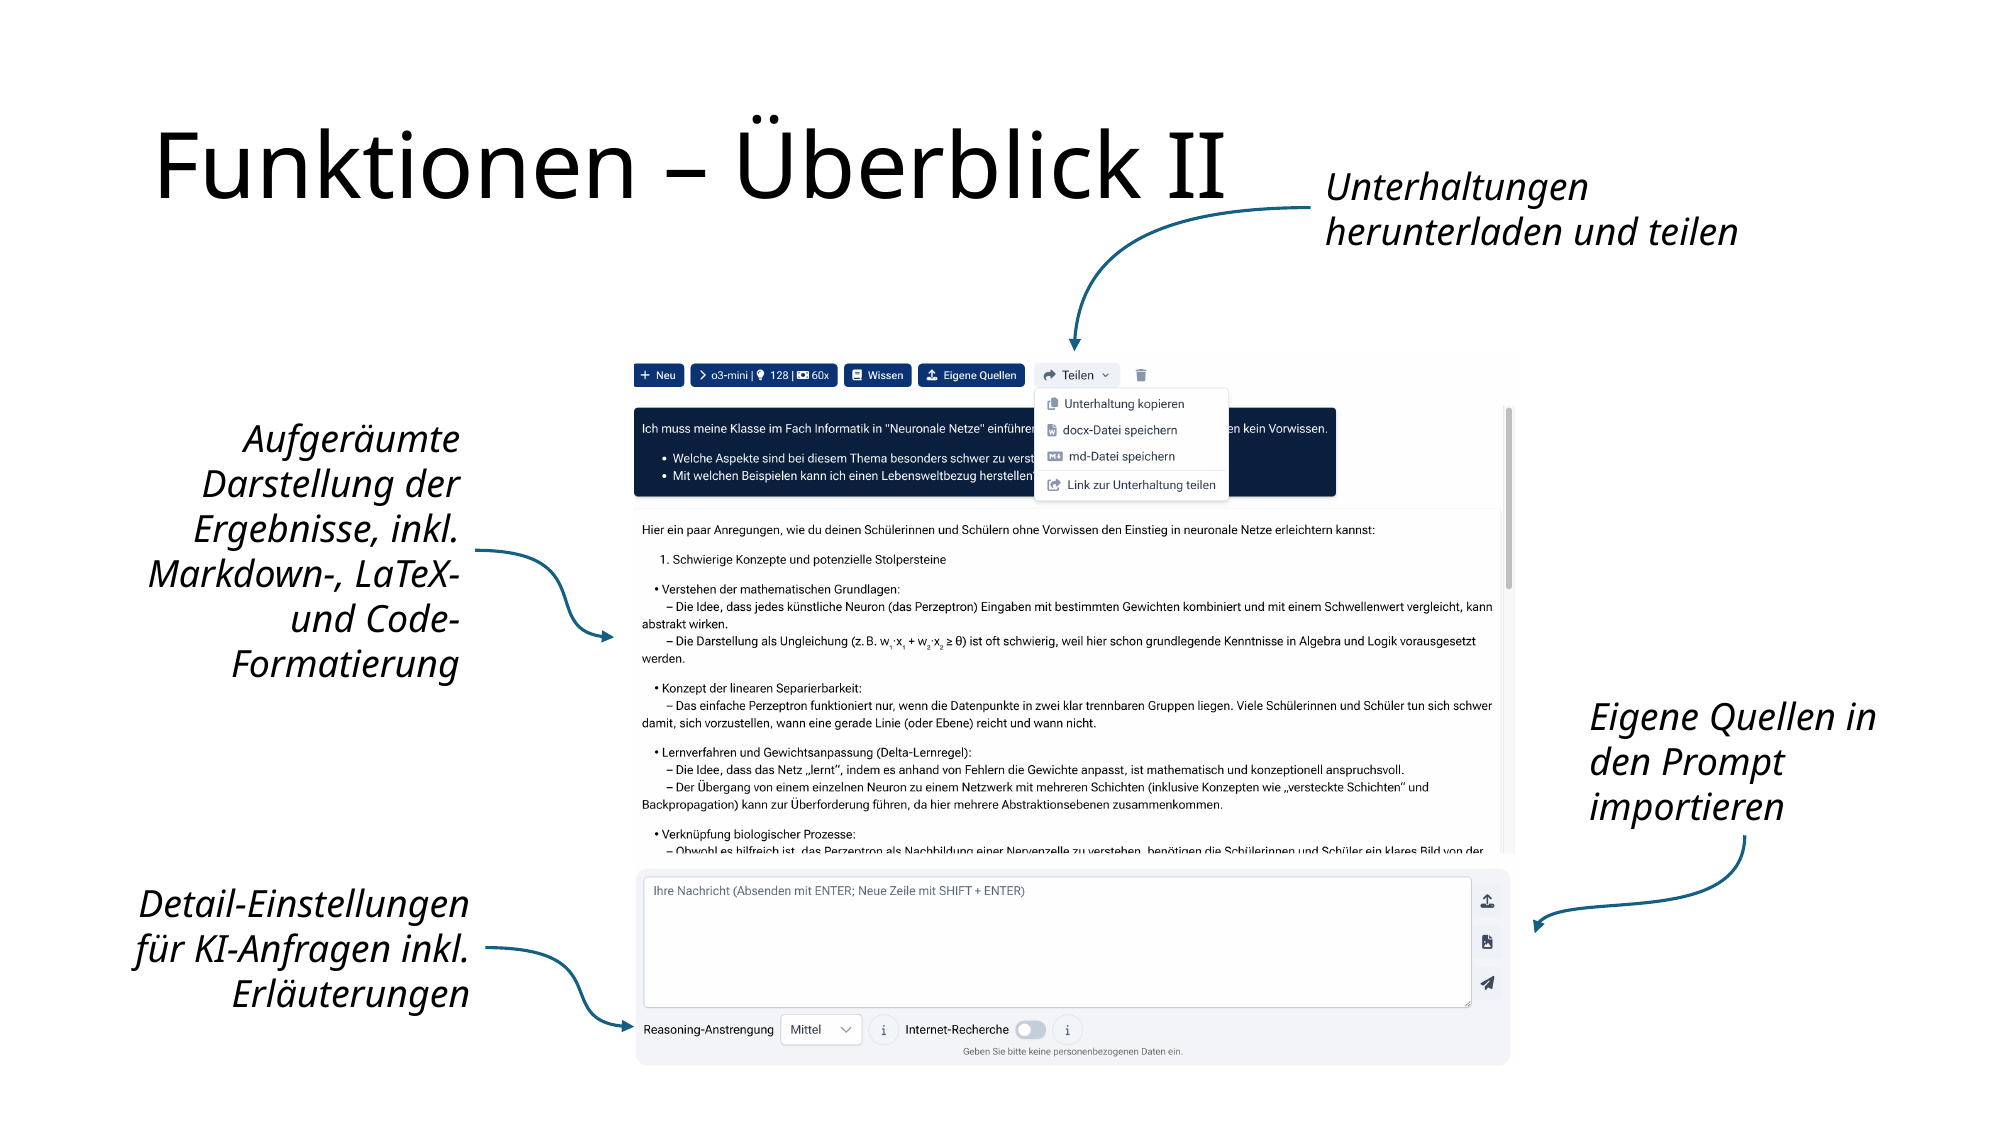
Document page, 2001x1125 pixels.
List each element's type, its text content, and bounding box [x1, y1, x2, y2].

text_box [484, 947, 635, 1028]
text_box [474, 528, 615, 638]
text_box Eigene Quellen in den Prompt importieren [1574, 685, 1915, 836]
text_box Detail-Einstellungen für KI-Anfragen inkl. Erläuterungen [69, 872, 486, 1023]
title Funktionen – Überblick II [137, 59, 1863, 278]
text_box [1073, 207, 1311, 352]
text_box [1591, 779, 1689, 991]
text_box Aufgeräumte Darstellung der Ergebnisse, inkl. Markdown-, LaTeX- und Code-Formatierung [59, 407, 476, 693]
text_box Unterhaltungen herunterladen und teilen [1310, 155, 1776, 260]
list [633, 350, 1516, 1066]
